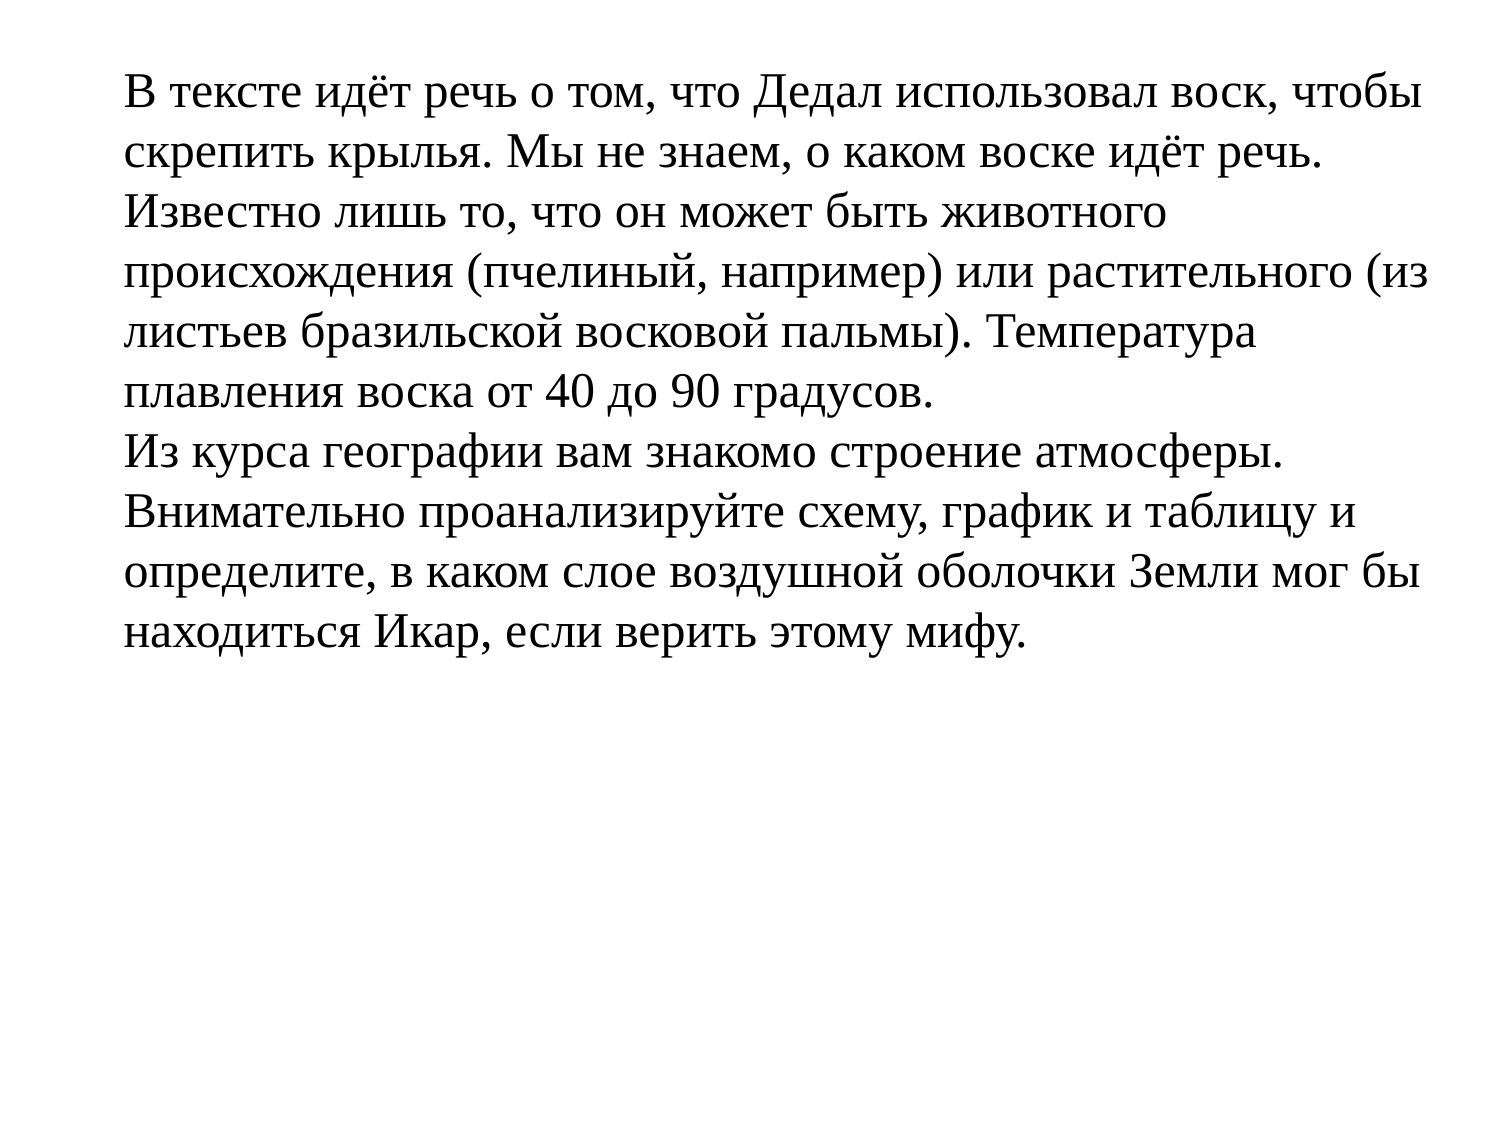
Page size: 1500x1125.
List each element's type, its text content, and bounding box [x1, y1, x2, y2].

text_box В тексте идёт речь о том, что Дедал использовал воск, чтобы скрепить крылья. Мы не знаем, о каком воске идёт речь. Известно лишь то, что он может быть животного происхождения (пчелиный, например) или рас­тительного (из листьев бразильской восковой пальмы). Температура плавления воска от 40 до 90 градусов. Из курса географии вам знакомо строение атмосферы. Внимательно проанализируйте схему, график и таблицу и определите, в каком слое воздушной оболочки Земли мог бы находиться Икар, если верить этому мифу. [108, 49, 1457, 665]
